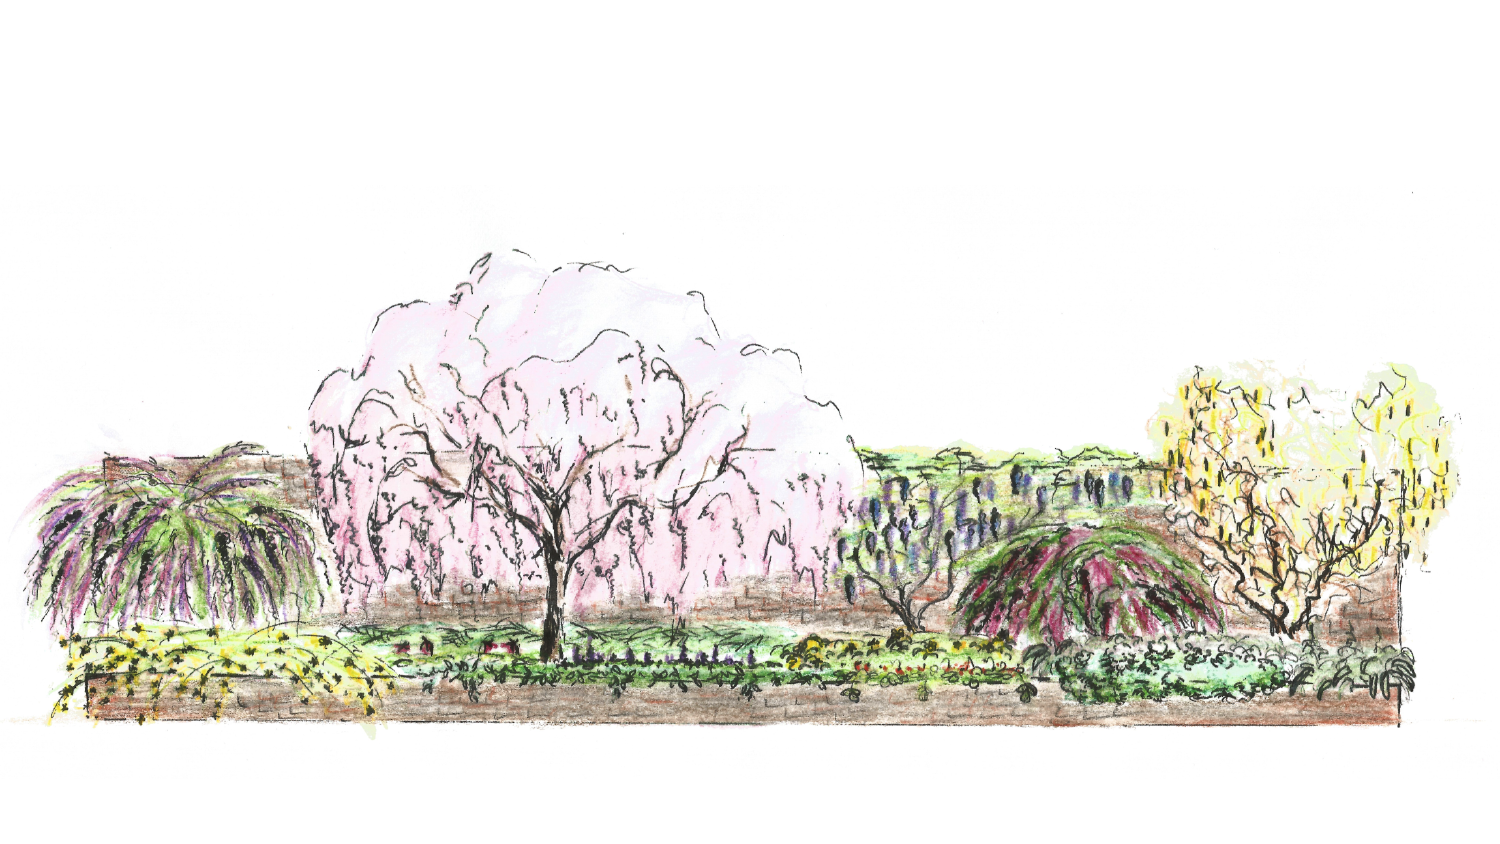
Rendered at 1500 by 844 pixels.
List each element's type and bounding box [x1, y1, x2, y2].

picture [0, 185, 1500, 780]
